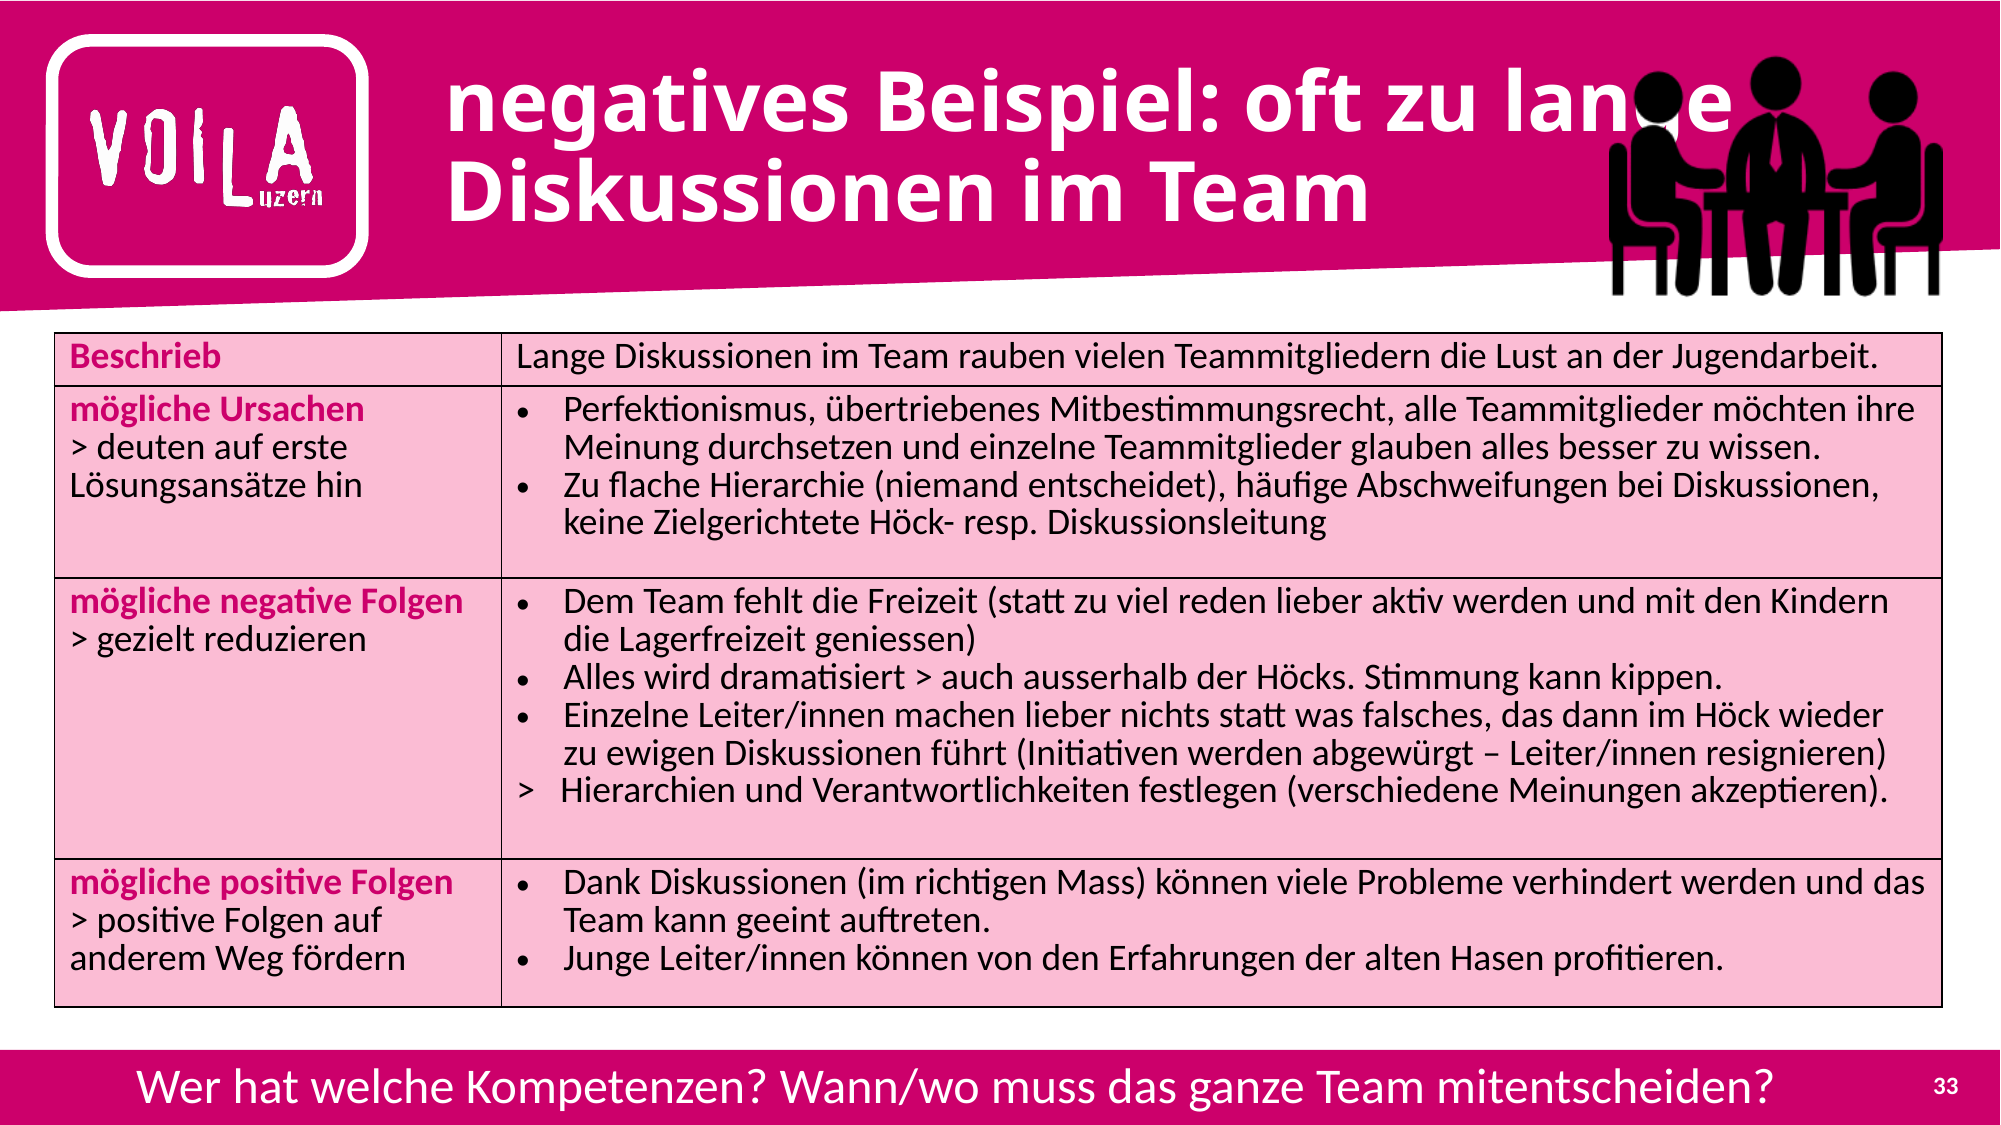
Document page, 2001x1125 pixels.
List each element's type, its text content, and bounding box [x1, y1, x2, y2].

picture [90, 106, 323, 209]
slide_number 33 [1887, 1068, 1974, 1100]
table_header Beschrieb [55, 334, 501, 385]
table_cell Dem Team fehlt die Freizeit (statt zu viel reden lieber aktiv werden und mit den Kindern die Lagerfreizeit geniessen) Alles wird dramatisiert > auch ausserhalb der Höcks. Stimmung kann kippen. Einzelne Leiter/innen machen lieber nichts statt was falsches, das dann im Höck wieder zu ewigen Diskussionen führt (Initiativen werden abgewürgt – Leiter/innen resignieren) > Hierarchien und Verantwortlichkeiten festlegen (verschiedene Meinungen akzeptieren). [502, 579, 1941, 858]
table_header Lange Diskussionen im Team rauben vielen Teammitgliedern die Lust an der Jugendarbeit. [502, 334, 1941, 385]
picture [1609, 0, 1943, 354]
table_cell Perfektionismus, übertriebenes Mitbestimmungsrecht, alle Teammitglieder möchten ihre Meinung durchsetzen und einzelne Teammitglieder glauben alles besser zu wissen. Zu flache Hierarchie (niemand entscheidet), häufige Abschweifungen bei Diskussionen, keine Zielgerichtete Höck- resp. Diskussionsleitung [502, 387, 1941, 577]
table_cell mögliche positive Folgen > positive Folgen auf anderem Weg fördern [55, 860, 501, 1006]
table_cell mögliche Ursachen > deuten auf erste Lösungsansätze hin [55, 387, 501, 577]
table_cell mögliche negative Folgen > gezielt reduzieren [55, 579, 501, 858]
title negatives Beispiel: oft zu lange Diskussionen im Team [429, 59, 1609, 240]
table_cell Dank Diskussionen (im richtigen Mass) können viele Probleme verhindert werden und das Team kann geeint auftreten. Junge Leiter/innen können von den Erfahrungen der alten Hasen profitieren. [502, 860, 1941, 1006]
list Wer hat welche Kompetenzen? Wann/wo muss das ganze Team mitentscheiden? [43, 1052, 1869, 1125]
